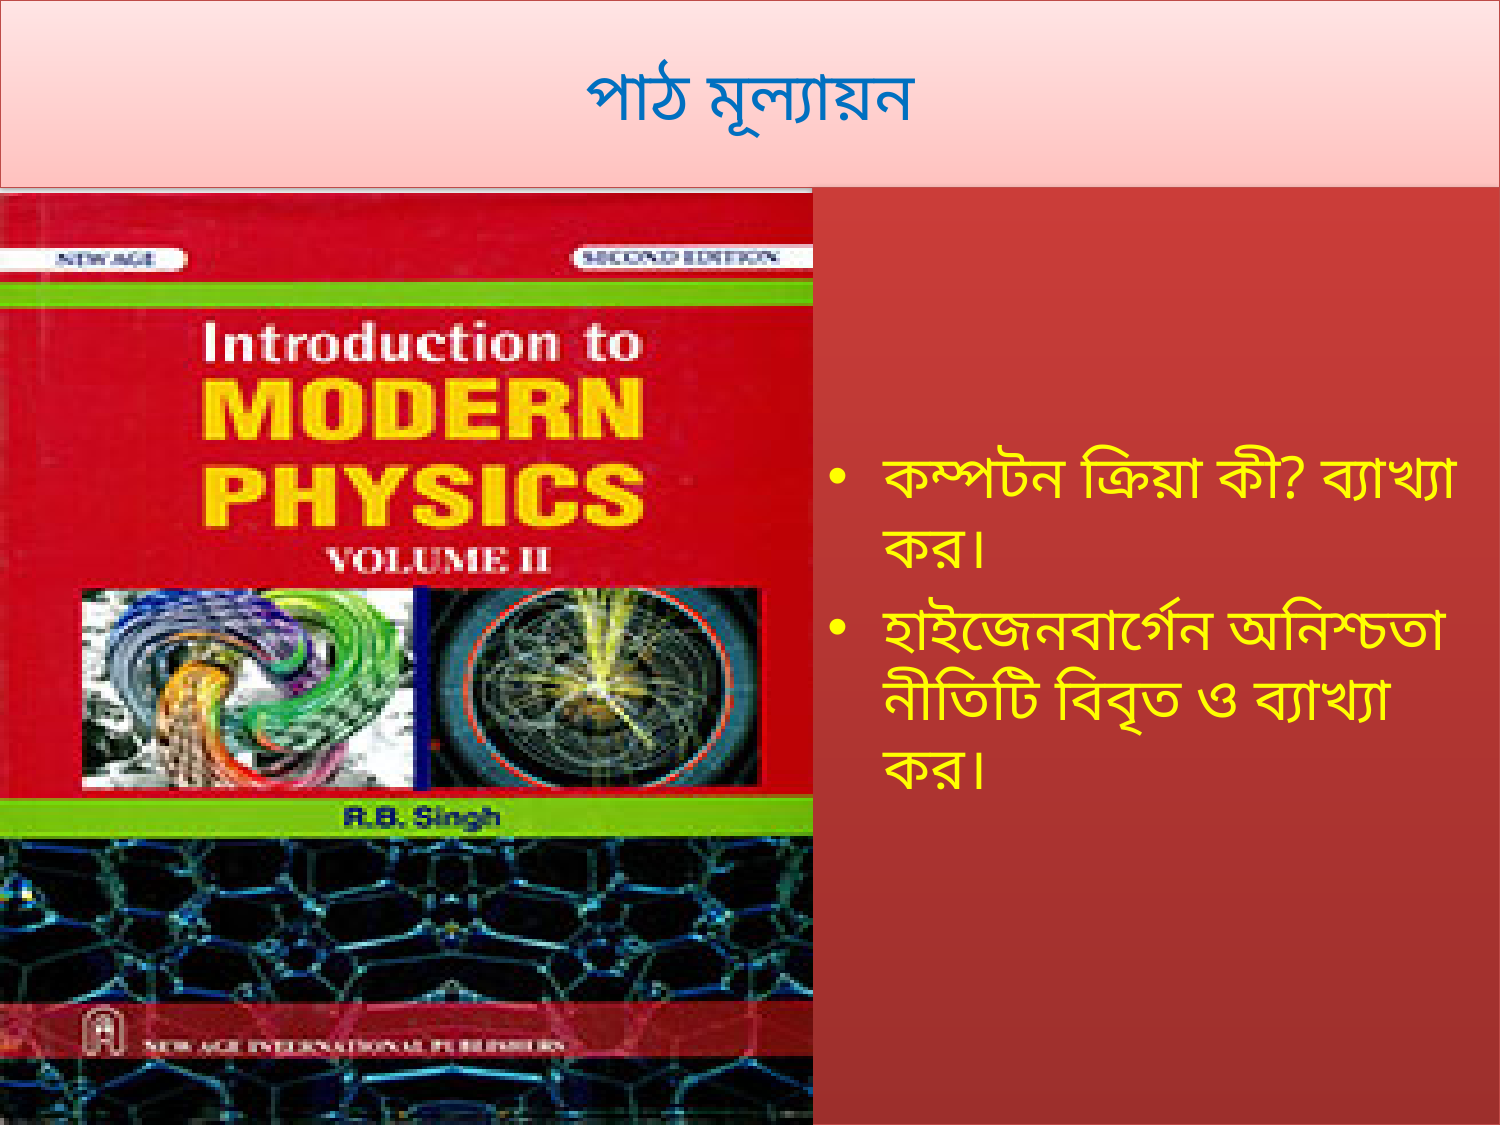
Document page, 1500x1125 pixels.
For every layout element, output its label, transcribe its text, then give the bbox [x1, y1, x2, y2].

title পাঠ মূল্যায়ন [0, 0, 1500, 188]
list কম্পটন ক্রিয়া কী? ব্যাখ্যা কর। হাইজেনবার্গেন অনিশ্চতা নীতিটি বিবৃত ও ব্যাখ্যা কর। [812, 187, 1500, 1125]
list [0, 193, 813, 1125]
